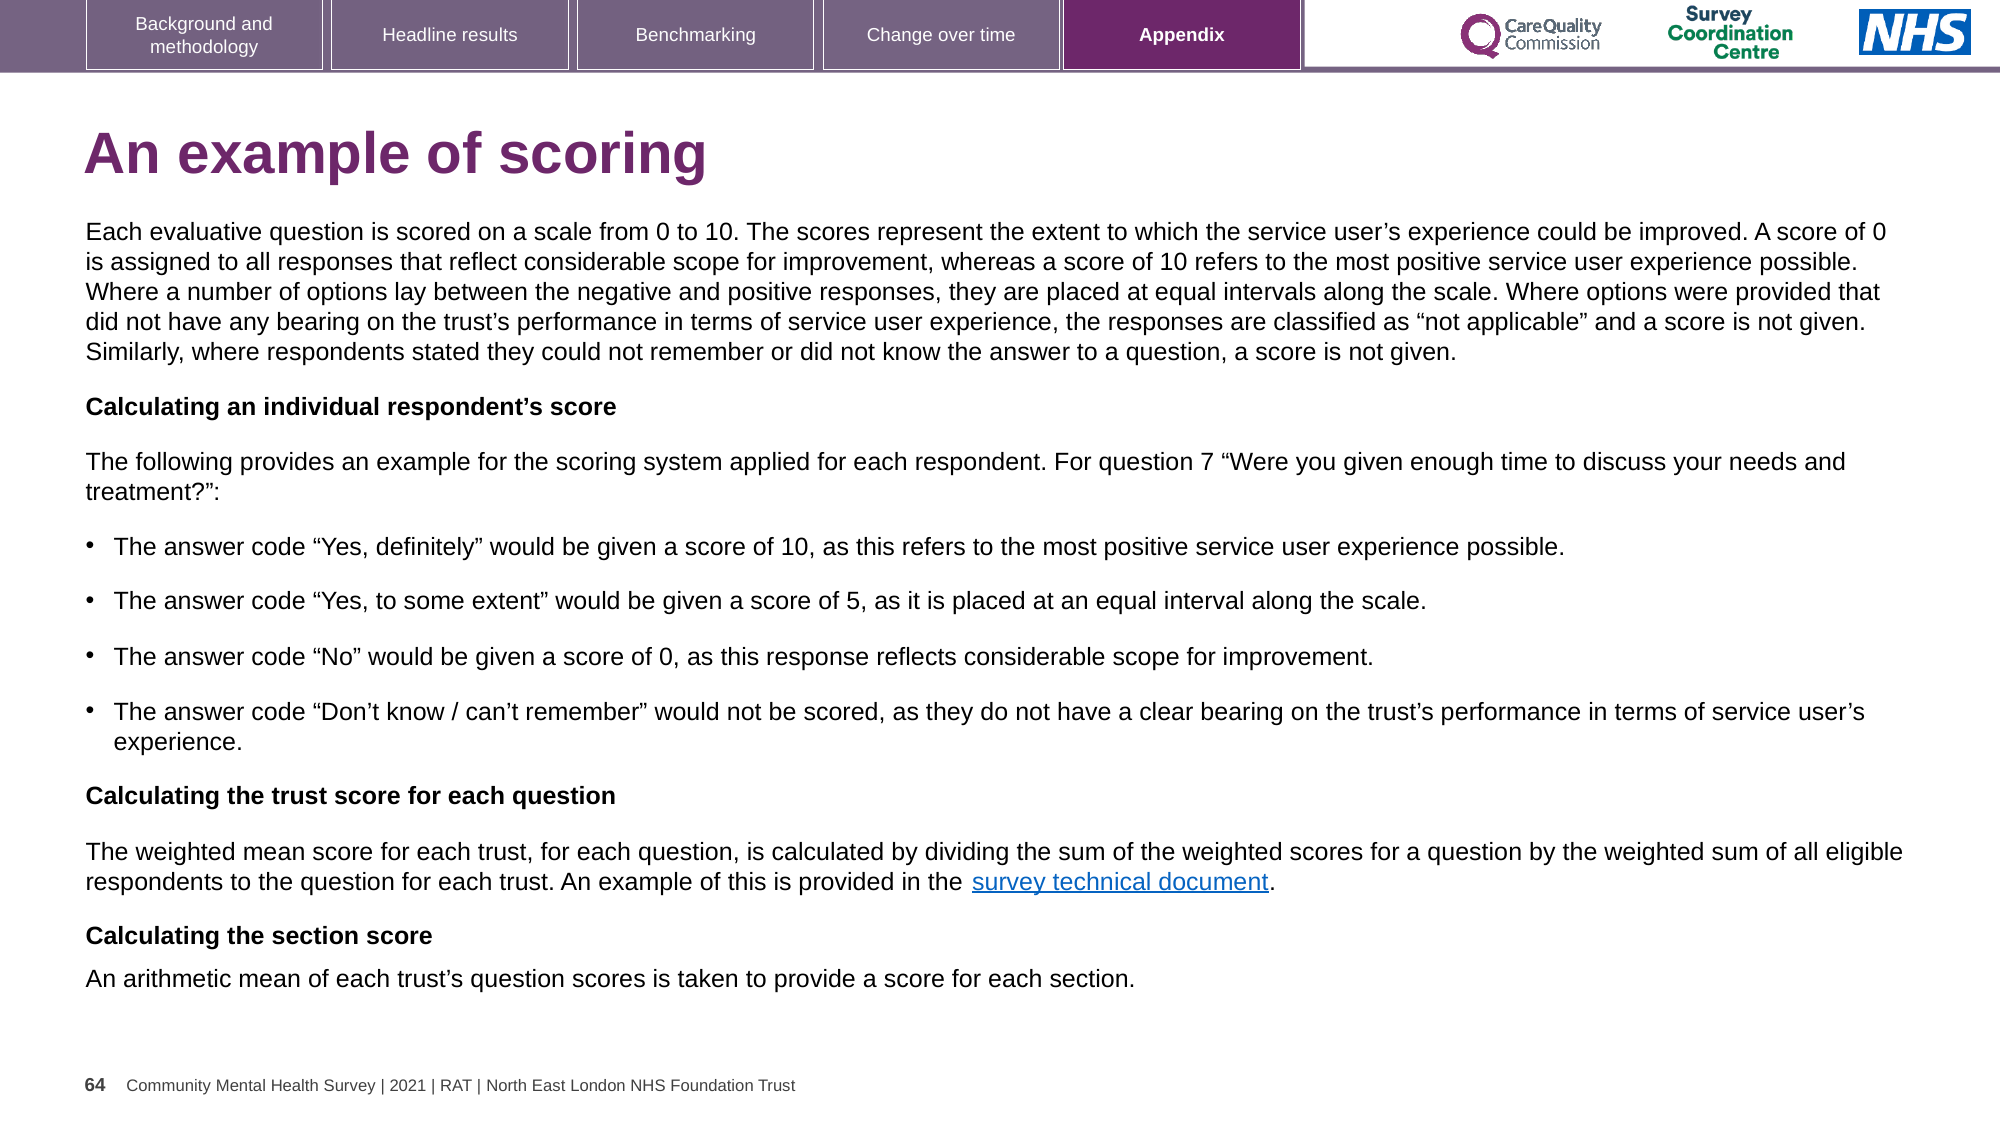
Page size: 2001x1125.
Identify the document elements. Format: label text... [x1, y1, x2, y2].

text_box 64 [84, 1065, 122, 1125]
title An example of scoring [68, 100, 1942, 209]
picture [1460, 13, 1602, 59]
picture [1666, 3, 1794, 61]
text_box Each evaluative question is scored on a scale from 0 to 10. The scores represent the extent to which the service user’s experience could be improved. A score of 0 is assigned to all responses that reflect considerable scope for improvement, whereas a score of 10 refers to the most positive service user experience possible. Where a number of options lay between the negative and positive responses, they are placed at equal intervals along the scale. Where options were provided that did not have any bearing on the trust’s performance in terms of service user experience, the responses are classified as “not applicable” and a score is not given. Similarly, where respondents stated they could not remember or did not know the answer to a question, a score is not given. Calculating an individual respondent’s score The following provides an example for the scoring system applied for each respondent. For question 7 “Were you given enough time to discuss your needs and treatment?”: The answer code “Yes, definitely” would be given a score of 10, as this refers to the most positive service user experience possible. The answer code “Yes, to some extent” would be given a score of 5, as it is placed at an equal interval along the scale. The answer code “No” would be given a score of 0, as this response reflects considerable scope for improvement. The answer code “Don’t know / can’t remember” would not be scored, as they do not have a clear bearing on the trust’s performance in terms of service user’s experience. Calculating the trust score for each question The weighted mean score for each trust, for each question, is calculated by dividing the sum of the weighted scores for a question by the weighted sum of all eligible respondents to the question for each trust. An example of this is provided in the survey technical document. Calculating the section score An arithmetic mean of each trust’s question scores is taken to provide a score for each section. [70, 208, 1930, 1043]
picture [1859, 9, 1971, 55]
